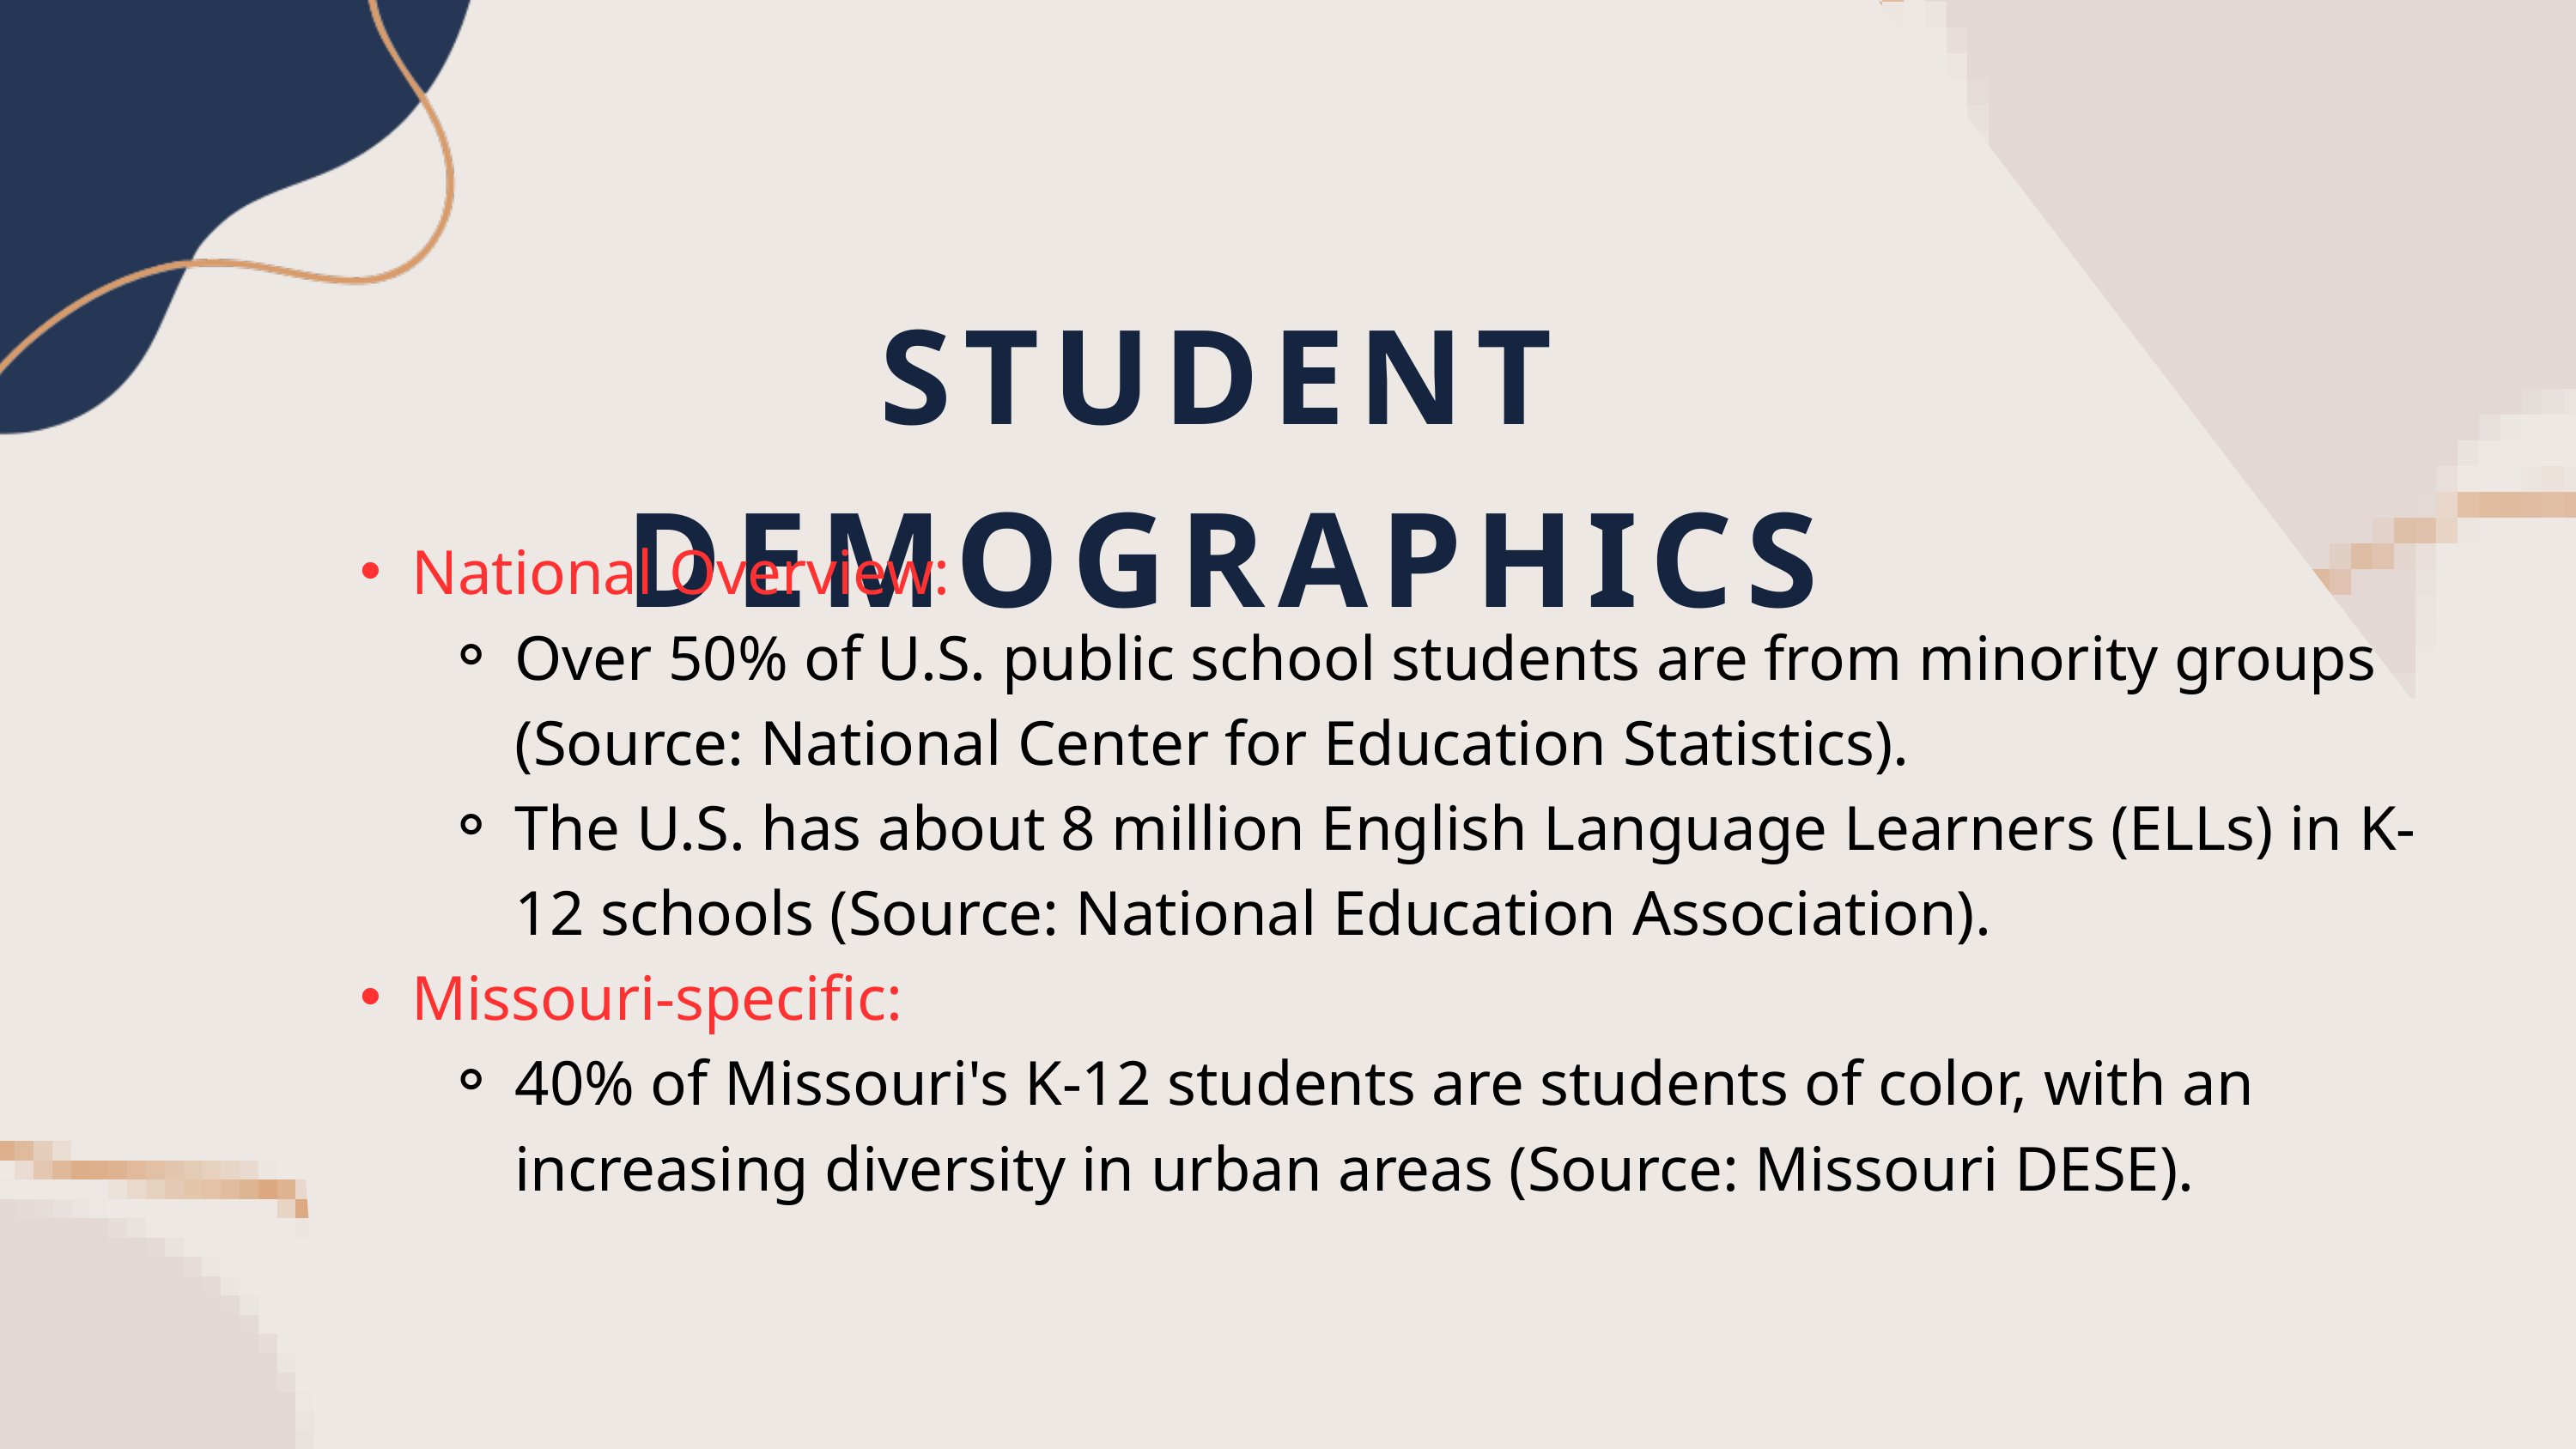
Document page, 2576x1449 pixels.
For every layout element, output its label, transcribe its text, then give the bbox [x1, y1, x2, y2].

text_box [0, 1026, 326, 1449]
text_box National Overview: Over 50% of U.S. public school students are from minority groups (Source: National Center for Education Statistics). The U.S. has about 8 million English Language Learners (ELLs) in K-12 schools (Source: National Education Association). Missouri-specific: 40% of Missouri's K-12 students are students of color, with an increasing diversity in urban areas (Source: Missouri DESE). [307, 521, 2432, 1288]
text_box [0, 0, 740, 444]
text_box STUDENT DEMOGRAPHICS [271, 266, 2174, 634]
text_box [1877, 0, 2576, 776]
